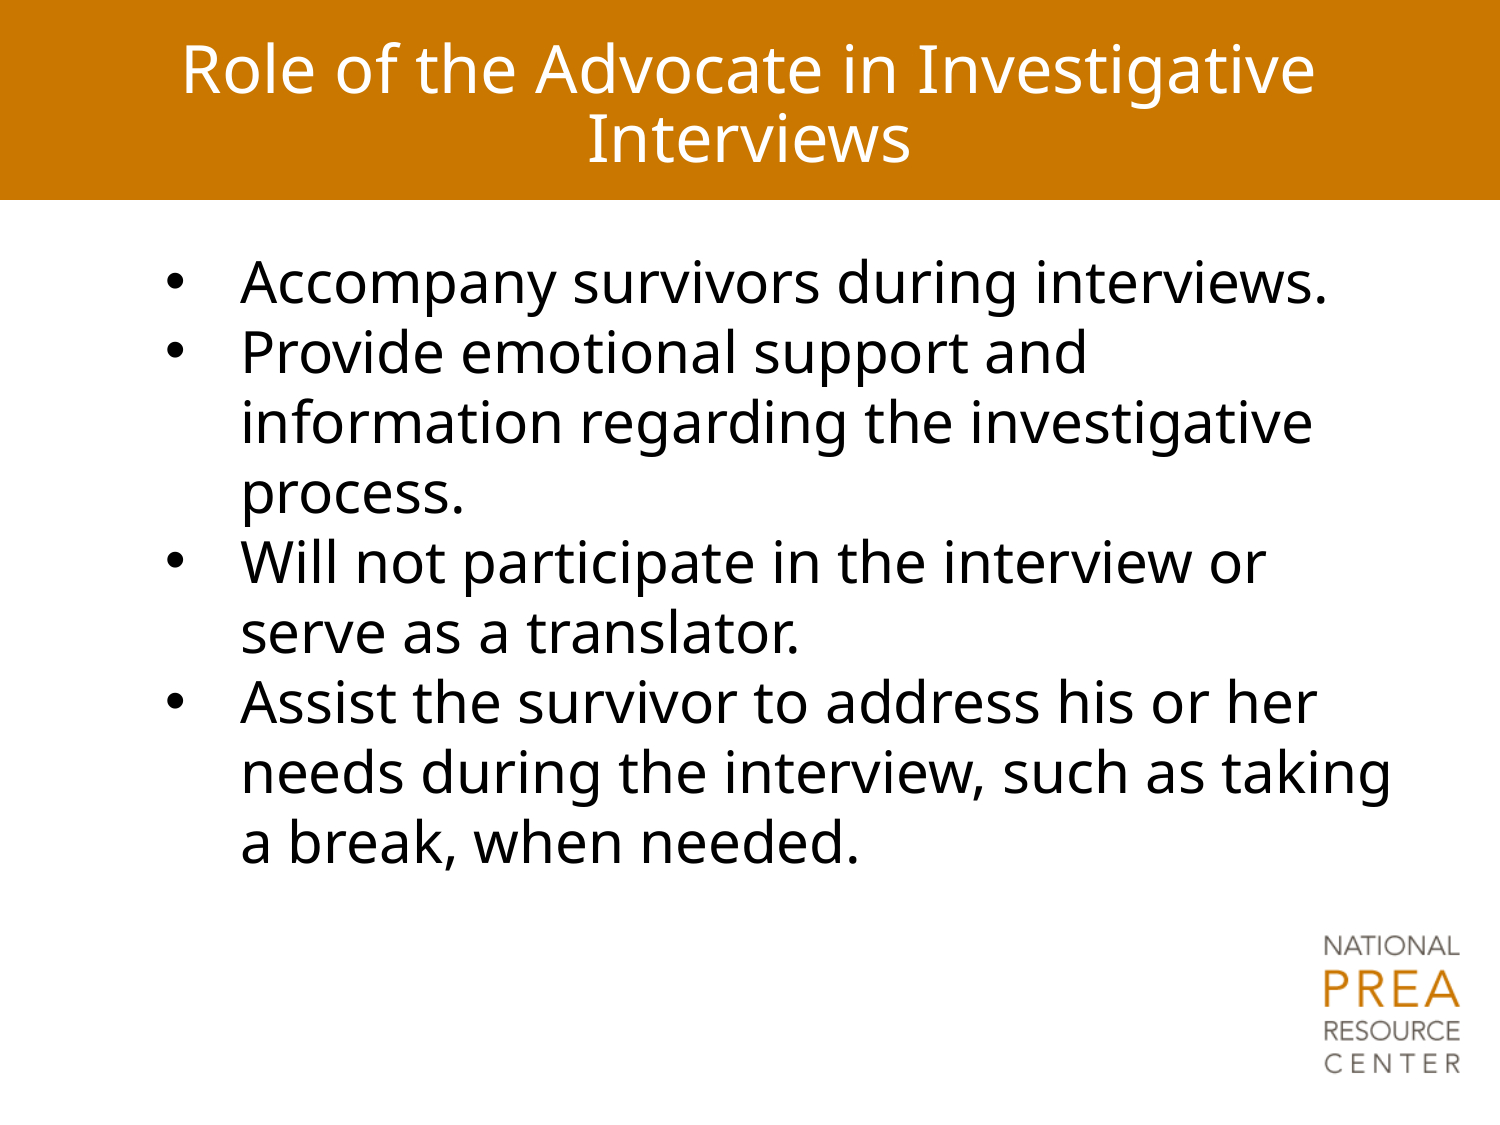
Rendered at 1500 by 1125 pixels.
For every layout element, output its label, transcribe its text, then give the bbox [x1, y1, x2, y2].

picture [1312, 924, 1474, 1086]
list Accompany survivors during interviews. Provide emotional support and information regarding the investigative process. Will not participate in the interview or serve as a translator. Assist the survivor to address his or her needs during the interview, such as taking a break, when needed. [150, 237, 1425, 1050]
title Role of the Advocate in Investigative Interviews [75, 13, 1425, 200]
